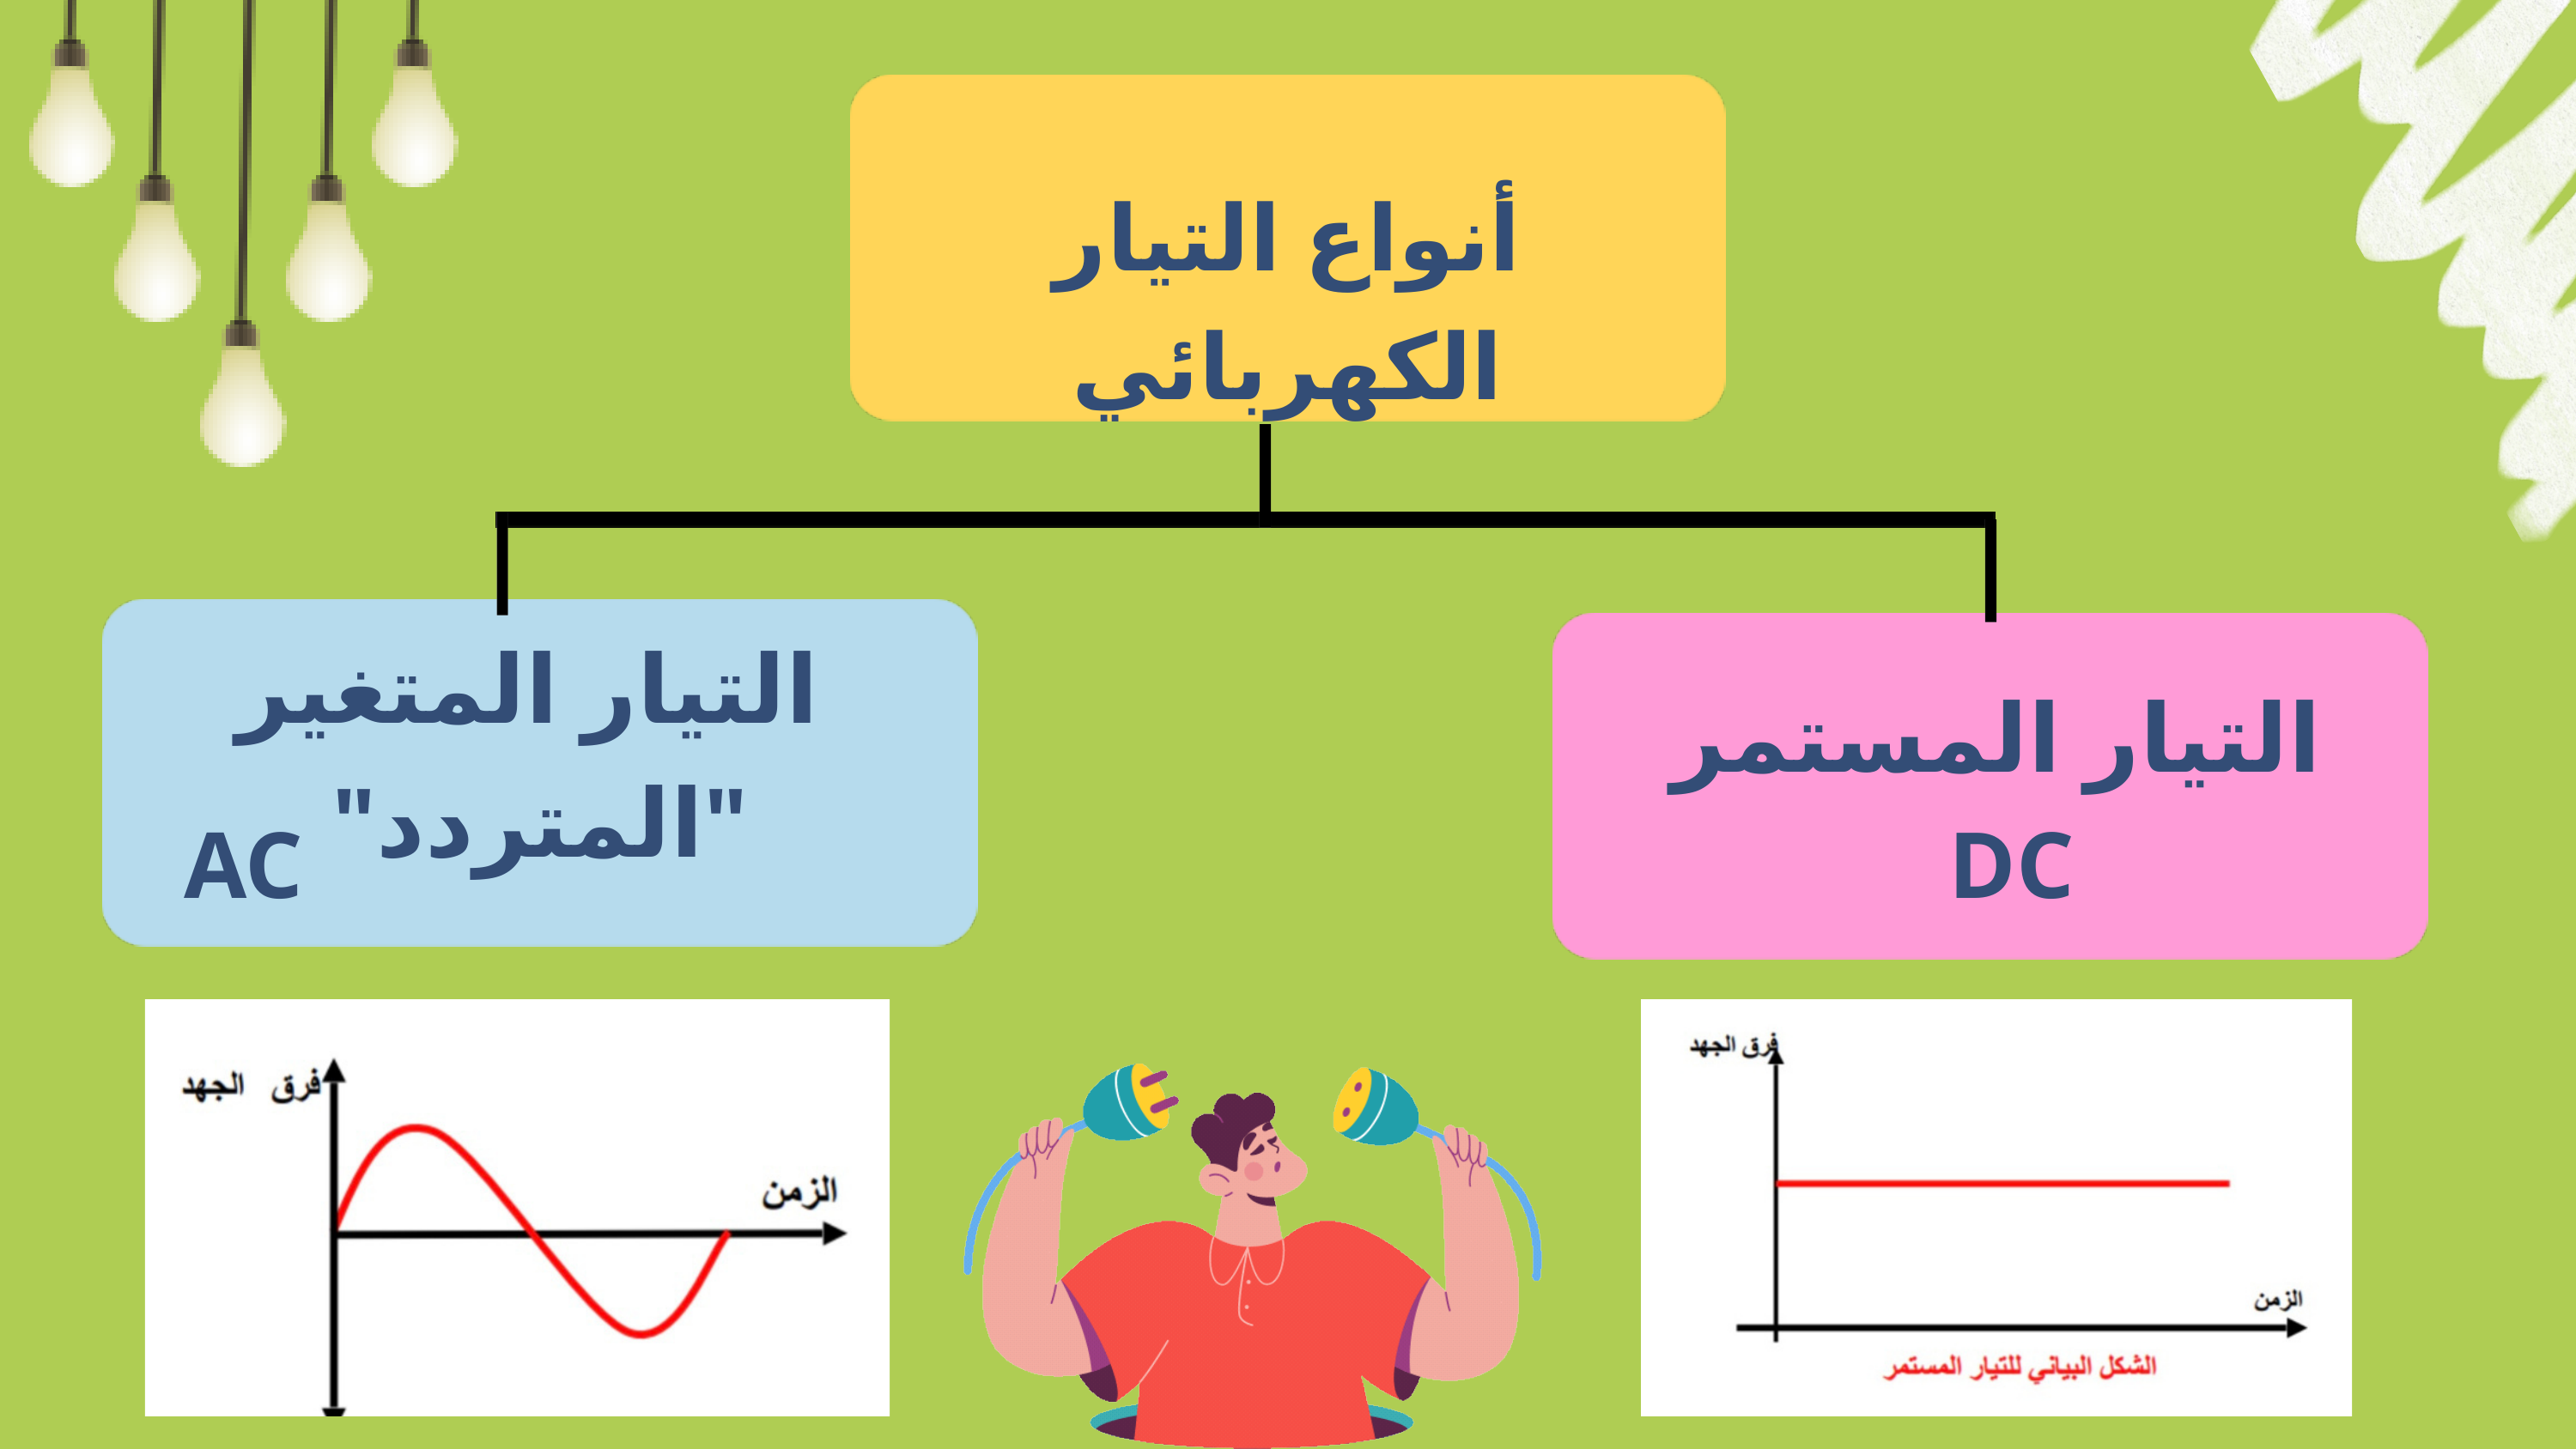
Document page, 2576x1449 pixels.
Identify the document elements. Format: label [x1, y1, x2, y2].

picture [2173, 0, 2576, 551]
picture [102, 599, 2428, 1449]
picture [1640, 999, 2353, 1416]
text_box [495, 424, 1997, 623]
text_box [28, 0, 459, 473]
picture [850, 74, 1726, 422]
